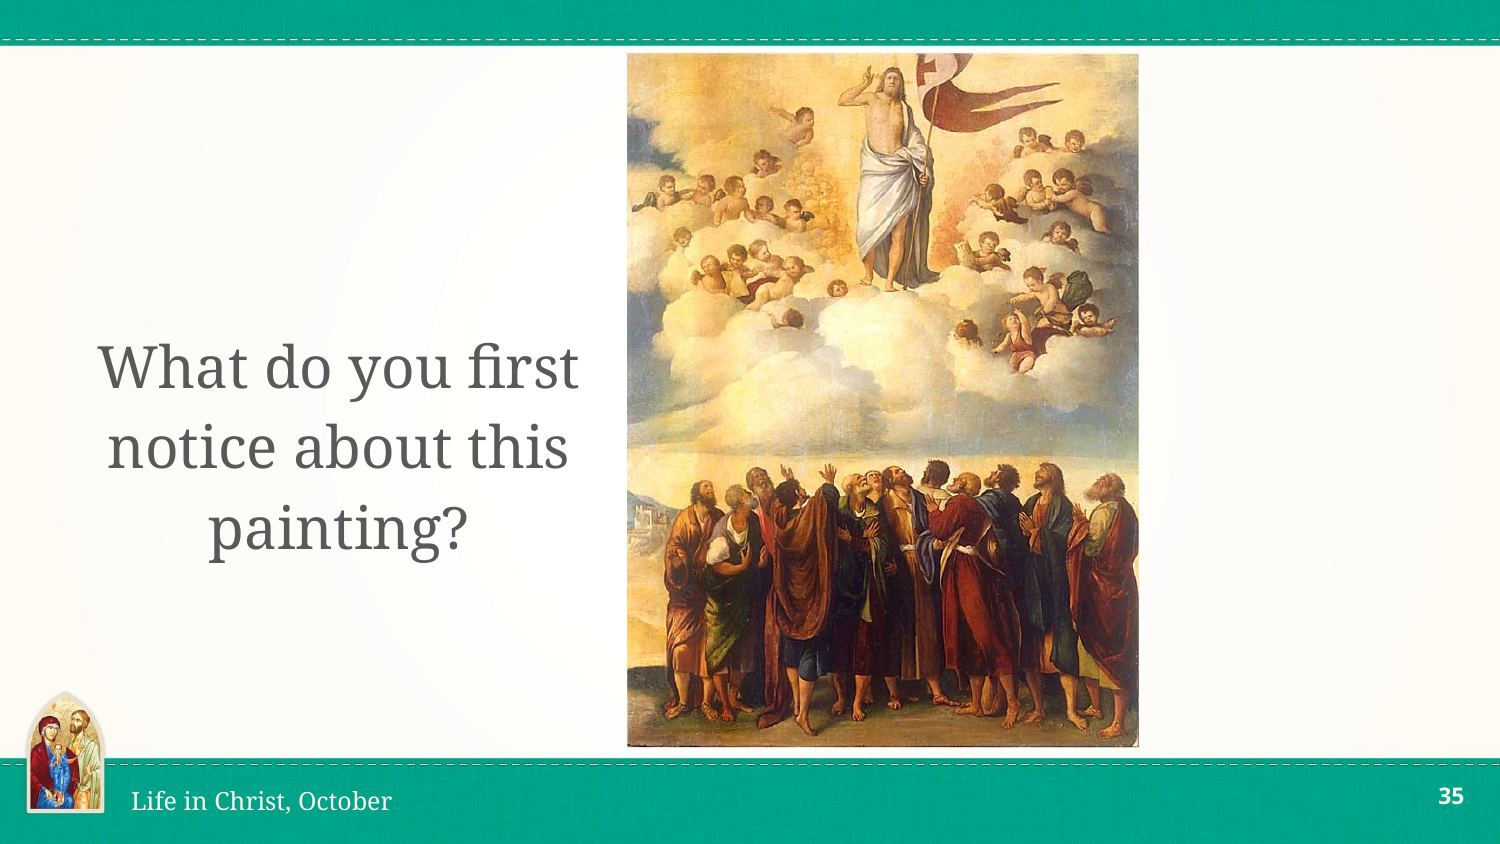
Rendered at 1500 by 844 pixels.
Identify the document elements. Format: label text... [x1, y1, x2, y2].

slide_number Life in Christ, October [116, 768, 628, 833]
slide_number ‹#› [1389, 764, 1480, 830]
list What do you first notice about this painting? [51, 304, 621, 657]
picture [0, 0, 1500, 844]
